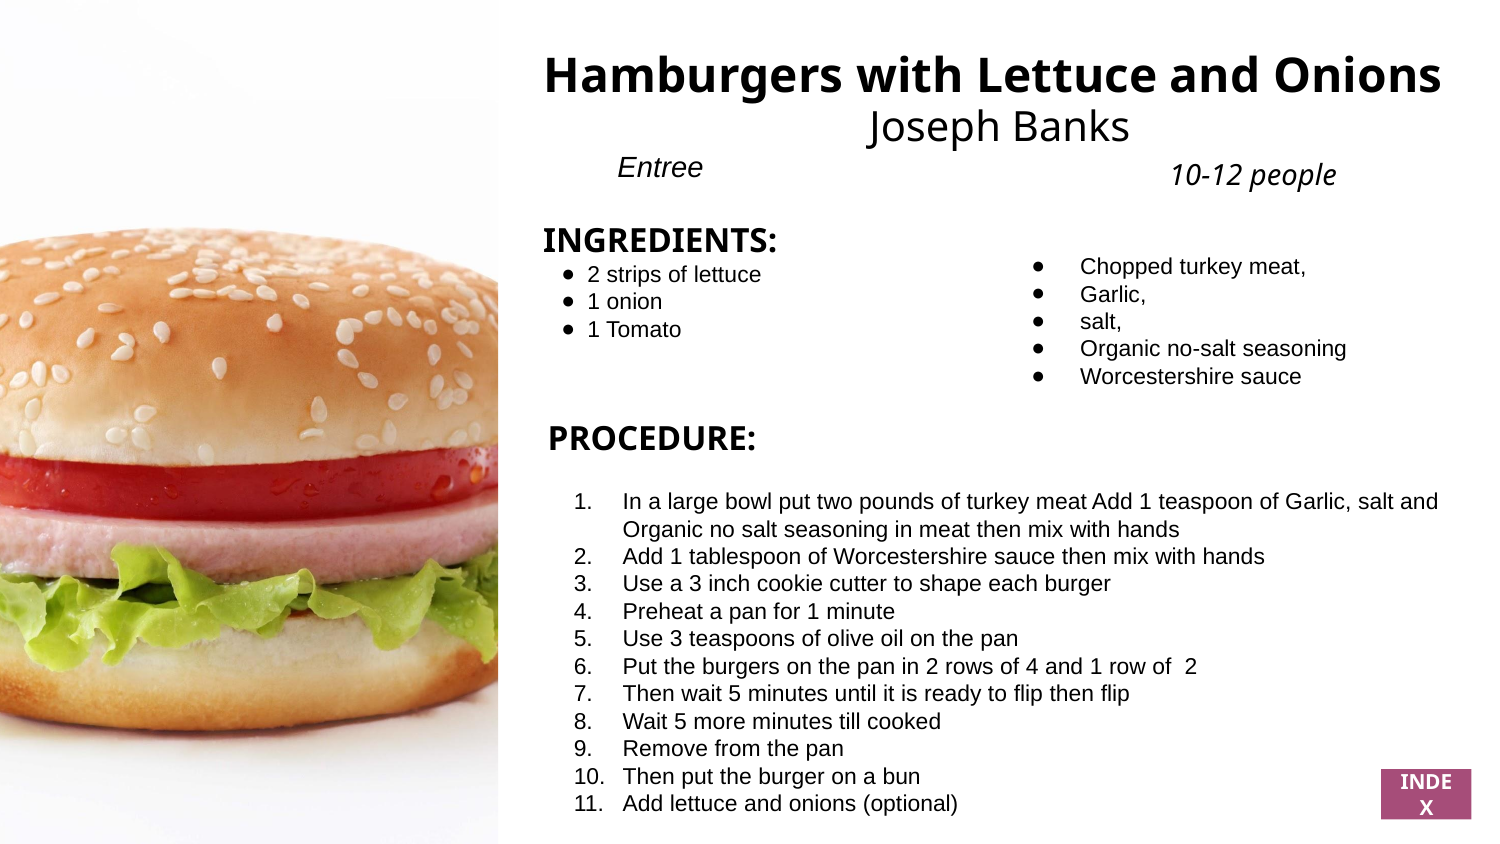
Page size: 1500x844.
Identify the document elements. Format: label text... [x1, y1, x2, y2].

text_box Chopped turkey meat, Garlic, salt, Organic no-salt seasoning Worcestershire sauce [990, 209, 1376, 470]
text_box Joseph Banks [528, 85, 1472, 157]
text_box INGREDIENTS: 2 strips of lettuce 1 onion 1 Tomato [528, 204, 914, 407]
text_box Entree [602, 133, 793, 185]
text_box INDEX [1381, 769, 1472, 820]
text_box 10-12 people [1154, 146, 1487, 197]
picture [0, 0, 499, 844]
text_box PROCEDURE: In a large bowl put two pounds of turkey meat Add 1 teaspoon of Garlic, salt and Organic no salt seasoning in meat then mix with hands Add 1 tablespoon of Worcestershire sauce then mix with hands Use a 3 inch cookie cutter to shape each burger Preheat a pan for 1 minute Use 3 teaspoons of olive oil on the pan Put the burgers on the pan in 2 rows of 4 and 1 row of 2 Then wait 5 minutes until it is ready to flip then flip Wait 5 more minutes till cooked Remove from the pan Then put the burger on a bun Add lettuce and onions (optional) [532, 401, 1467, 751]
text_box Hamburgers with Lettuce and Onions [528, 25, 1472, 85]
